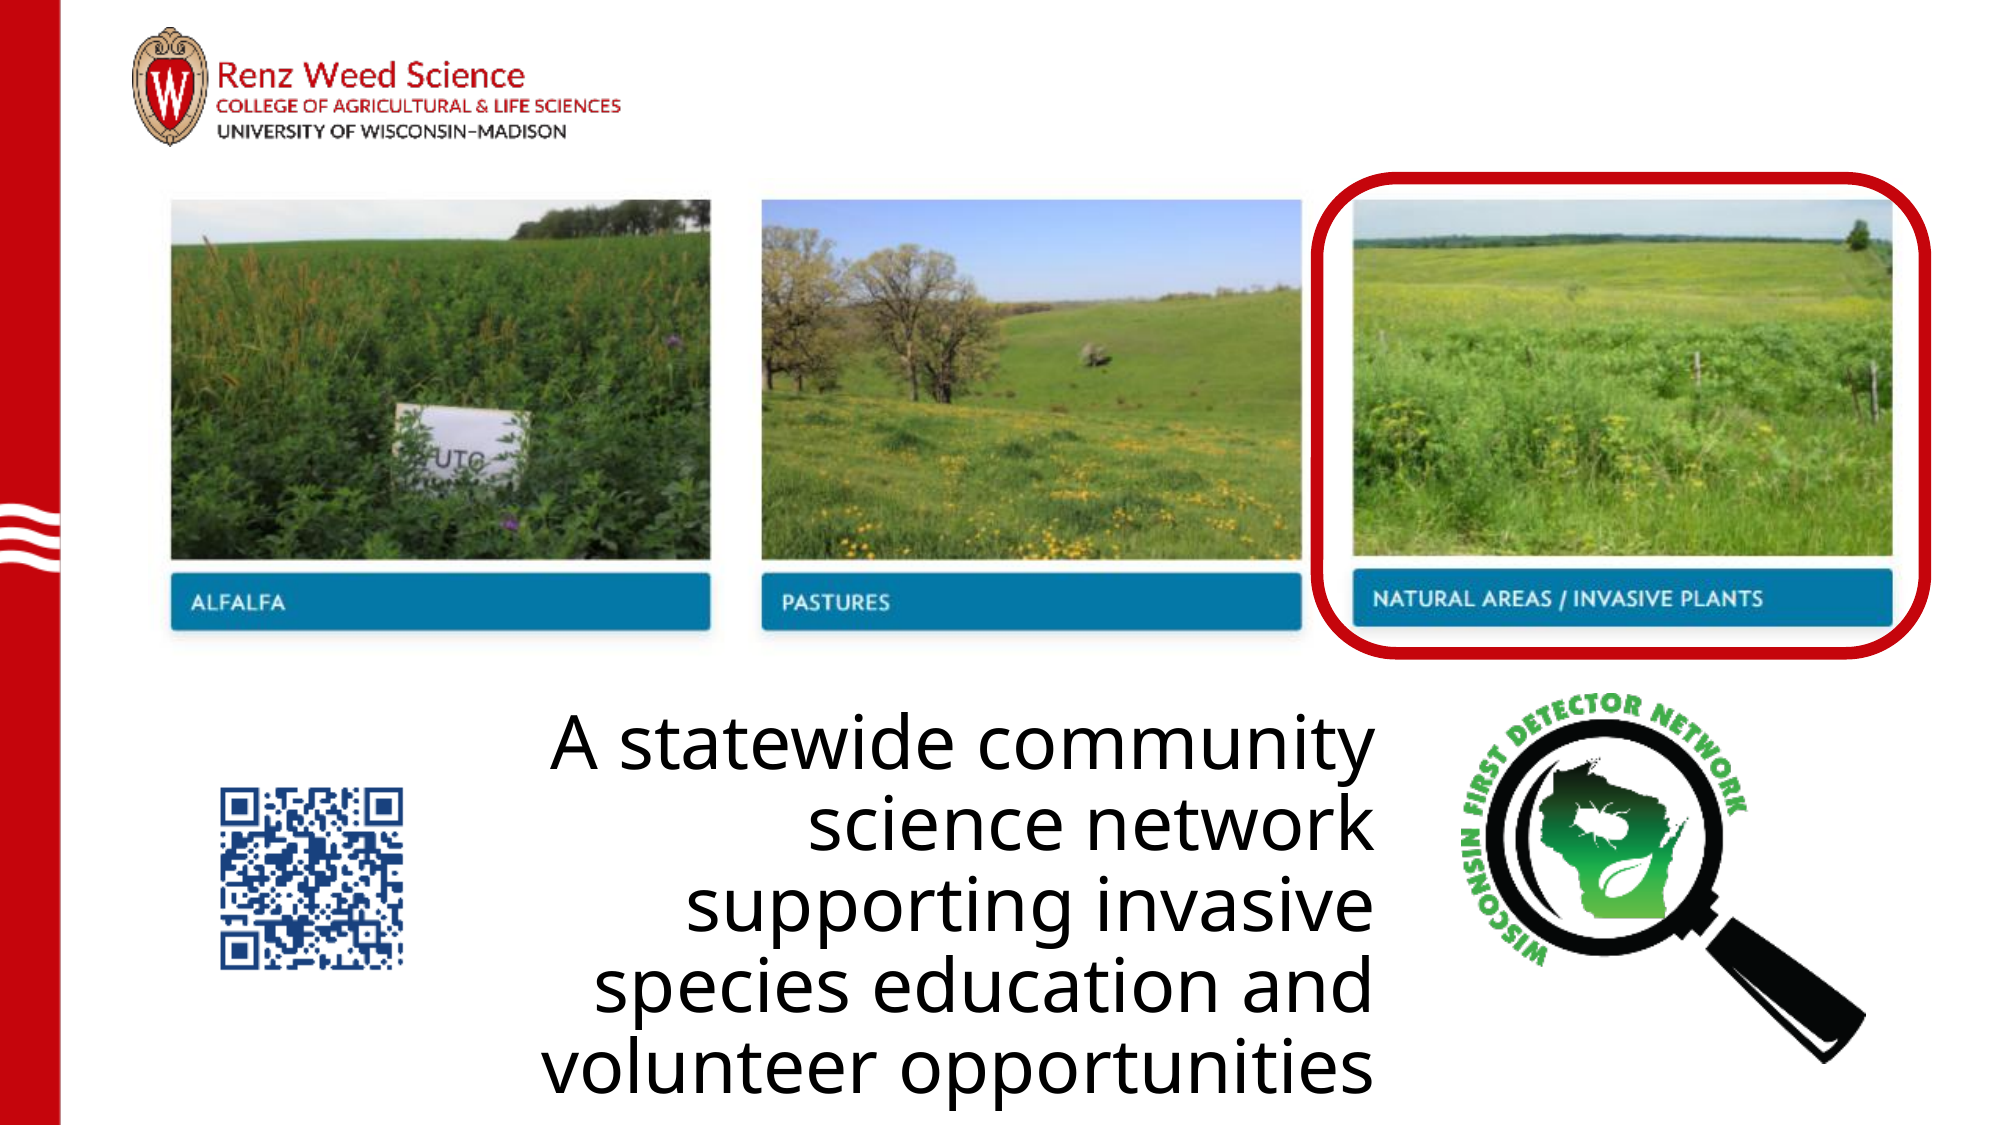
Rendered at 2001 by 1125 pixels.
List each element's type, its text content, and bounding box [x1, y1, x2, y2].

text_box A statewide community science network supporting invasive species education and volunteer opportunities [347, 697, 1391, 1125]
picture [0, 0, 2000, 1125]
